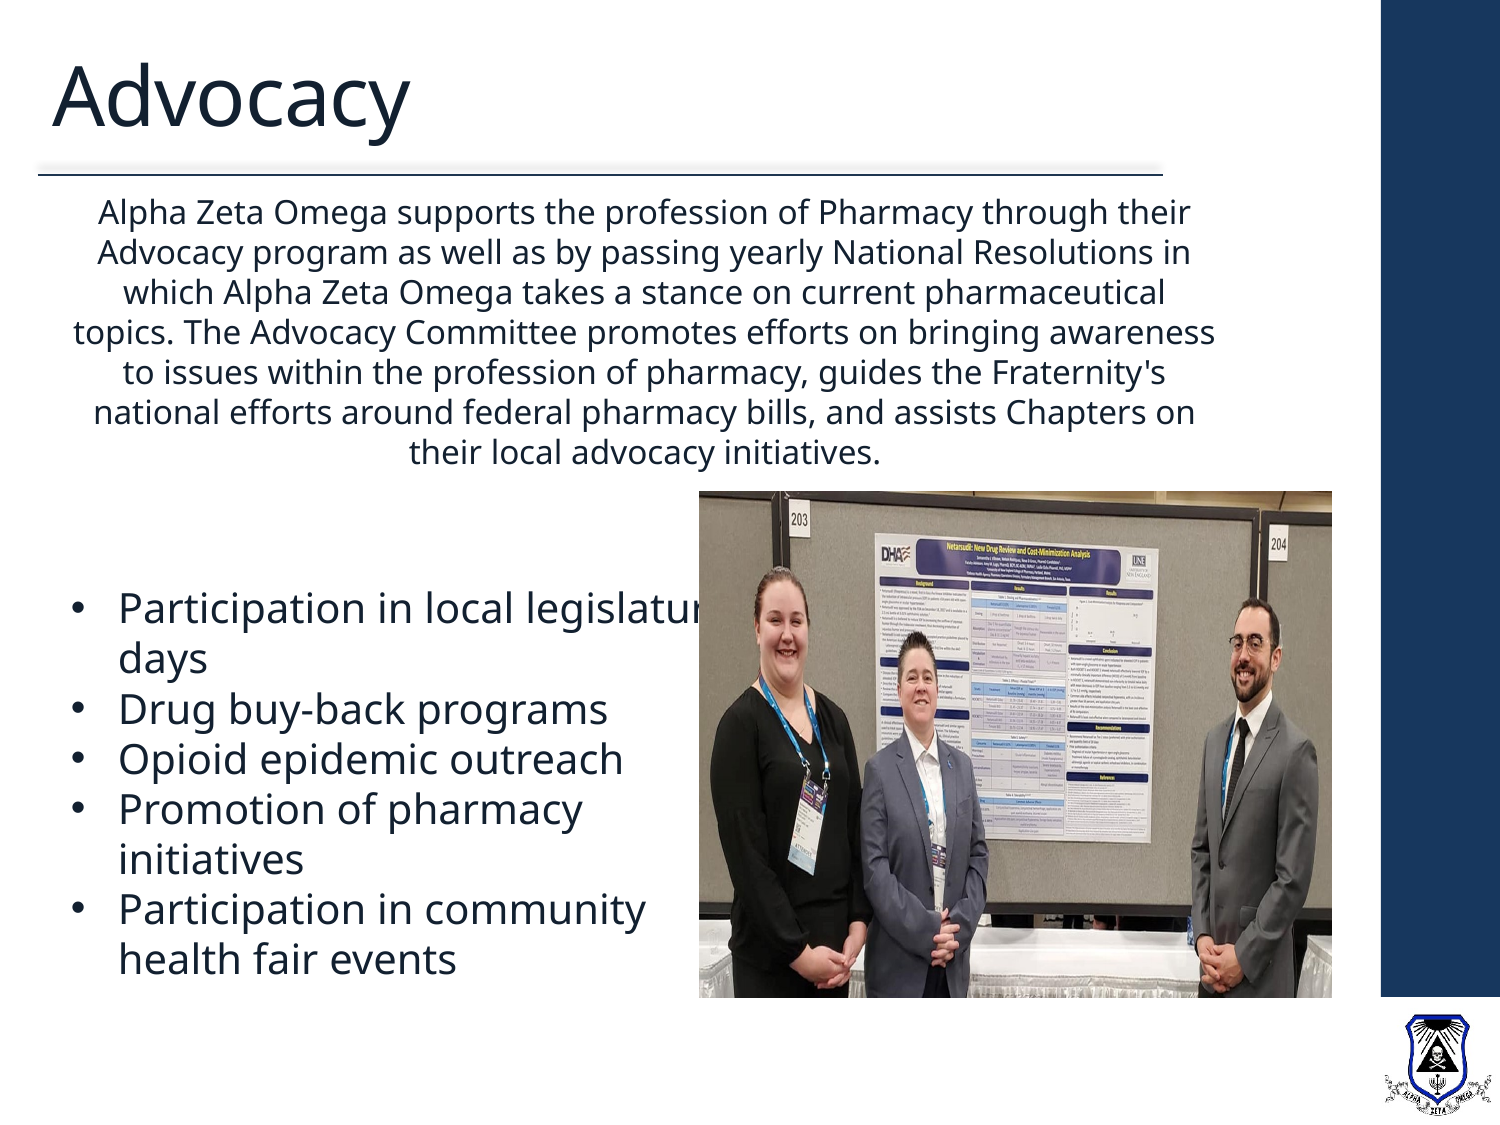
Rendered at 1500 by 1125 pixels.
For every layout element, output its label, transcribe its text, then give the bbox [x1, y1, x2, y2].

text_box Participation in local legislature days Drug buy-back programs Opioid epidemic outreach Promotion of pharmacy initiatives Participation in community health fair events [56, 574, 692, 990]
title Advocacy [37, 37, 1230, 153]
picture [1375, 997, 1500, 1125]
picture [699, 490, 1332, 999]
text_box Alpha Zeta Omega supports the profession of Pharmacy through their Advocacy program as well as by passing yearly National Resolutions in which Alpha Zeta Omega takes a stance on current pharmaceutical topics. The Advocacy Committee promotes efforts on bringing awareness to issues within the profession of pharmacy, guides the Fraternity's national efforts around federal pharmacy bills, and assists Chapters on their local advocacy initiatives. [56, 184, 1235, 479]
